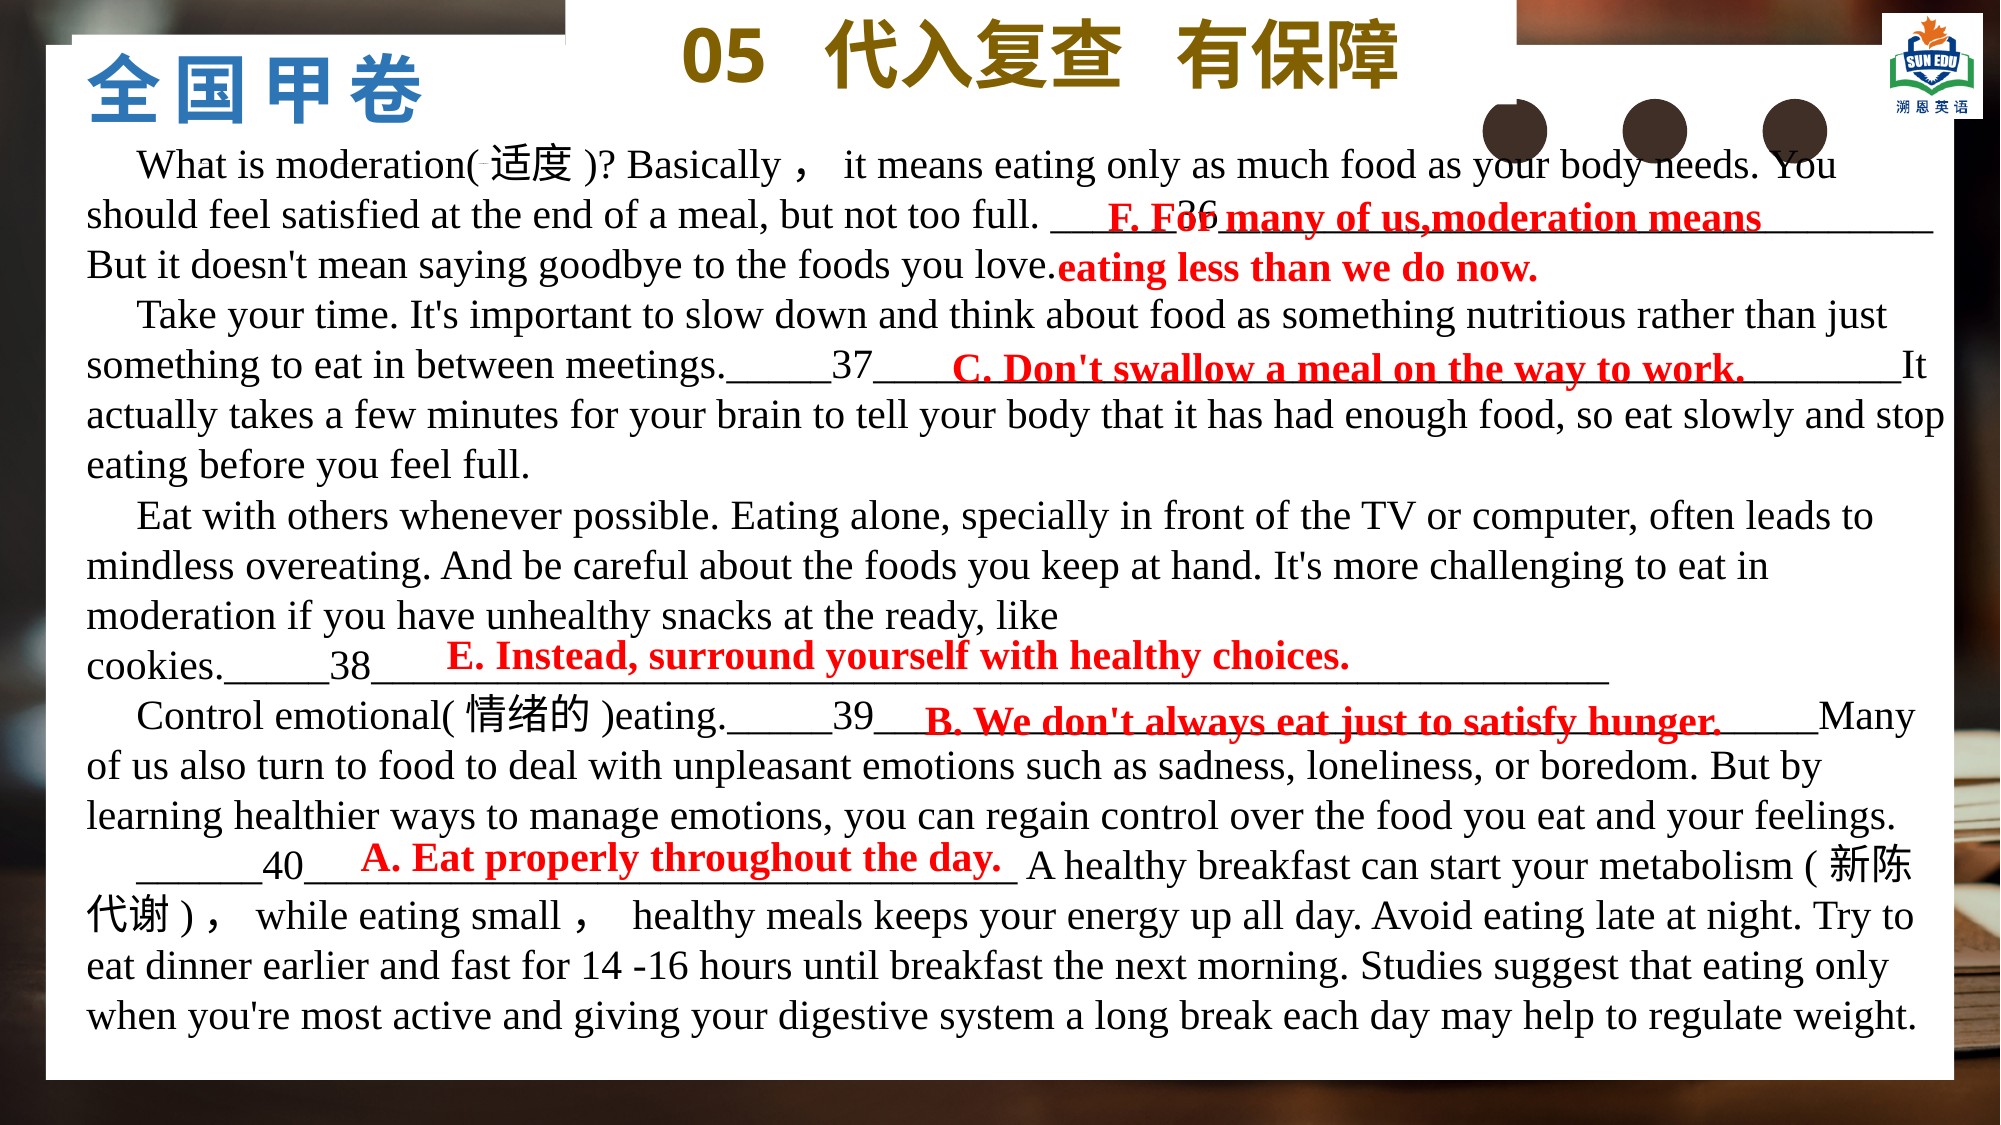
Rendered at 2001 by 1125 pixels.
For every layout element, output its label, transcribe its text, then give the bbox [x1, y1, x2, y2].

text_box 05 代入复查 有保障 [565, 0, 1517, 105]
text_box F. For many of us,moderation means eating less than we do now. [1043, 181, 1888, 304]
text_box A. Eat properly throughout the day. [295, 821, 1296, 887]
text_box What is moderation(适度)? Basically，it means eating only as much food as your body needs. You should feel satisfied at the end of a meal, but not too full. ______36__________________________________ But it doesn't mean saying goodbye to the foods you love. Take your time. It's important to slow down and think about food as something nutritious rather than just something to eat in between meetings._____37_________________________________________________It actually takes a few minutes for your brain to tell your body that it has had enough food, so eat slowly and stop eating before you feel full. Eat with others whenever possible. Eating alone, specially in front of the TV or computer, often leads to mindless overeating. And be careful about the foods you keep at hand. It's more challenging to eat in moderation if you have unhealthy snacks at the ready, like cookies._____38___________________________________________________________ Control emotional(情绪的)eating._____39_____________________________________________Many of us also turn to food to deal with unpleasant emotions such as sadness, loneliness, or boredom. But by learning healthier ways to manage emotions, you can regain control over the food you eat and your feelings. ______40__________________________________ A healthy breakfast can start your metabolism (新陈代谢)，while eating small， healthy meals keeps your energy up all day. Avoid eating late at night. Try to eat dinner earlier and fast for 14 -16 hours until breakfast the next morning. Studies suggest that eating only when you're most active and giving your digestive system a long break each day may help to regulate weight. [71, 129, 1967, 1045]
picture [0, 0, 2000, 1125]
text_box E. Instead, surround yourself with healthy choices. [381, 620, 1382, 686]
text_box 全国甲卷 [71, 34, 566, 129]
text_box B. We don't always eat just to satisfy hunger. [860, 685, 1861, 751]
text_box C. Don't swallow a meal on the way to work. [887, 333, 1888, 399]
